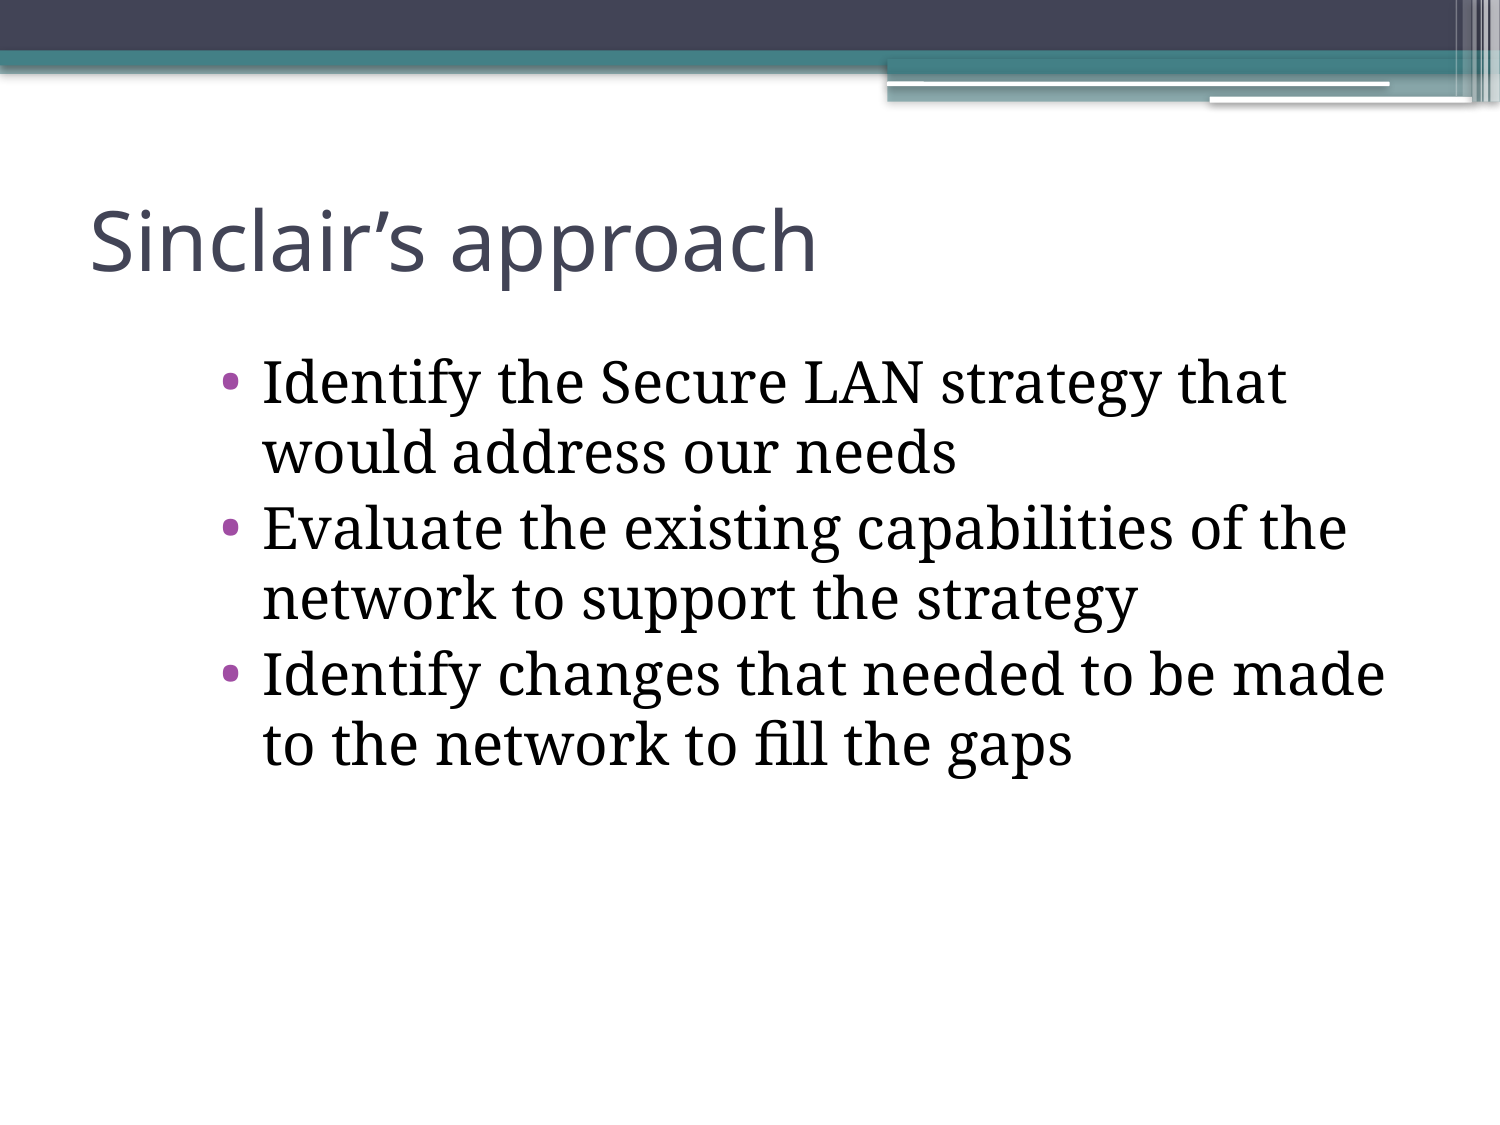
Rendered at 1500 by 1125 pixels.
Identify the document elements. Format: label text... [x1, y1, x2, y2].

title Sinclair’s approach [75, 149, 1425, 326]
list Identify the Secure LAN strategy that would address our needs Evaluate the existing capabilities of the network to support the strategy Identify changes that needed to be made to the network to fill the gaps [187, 337, 1463, 1081]
